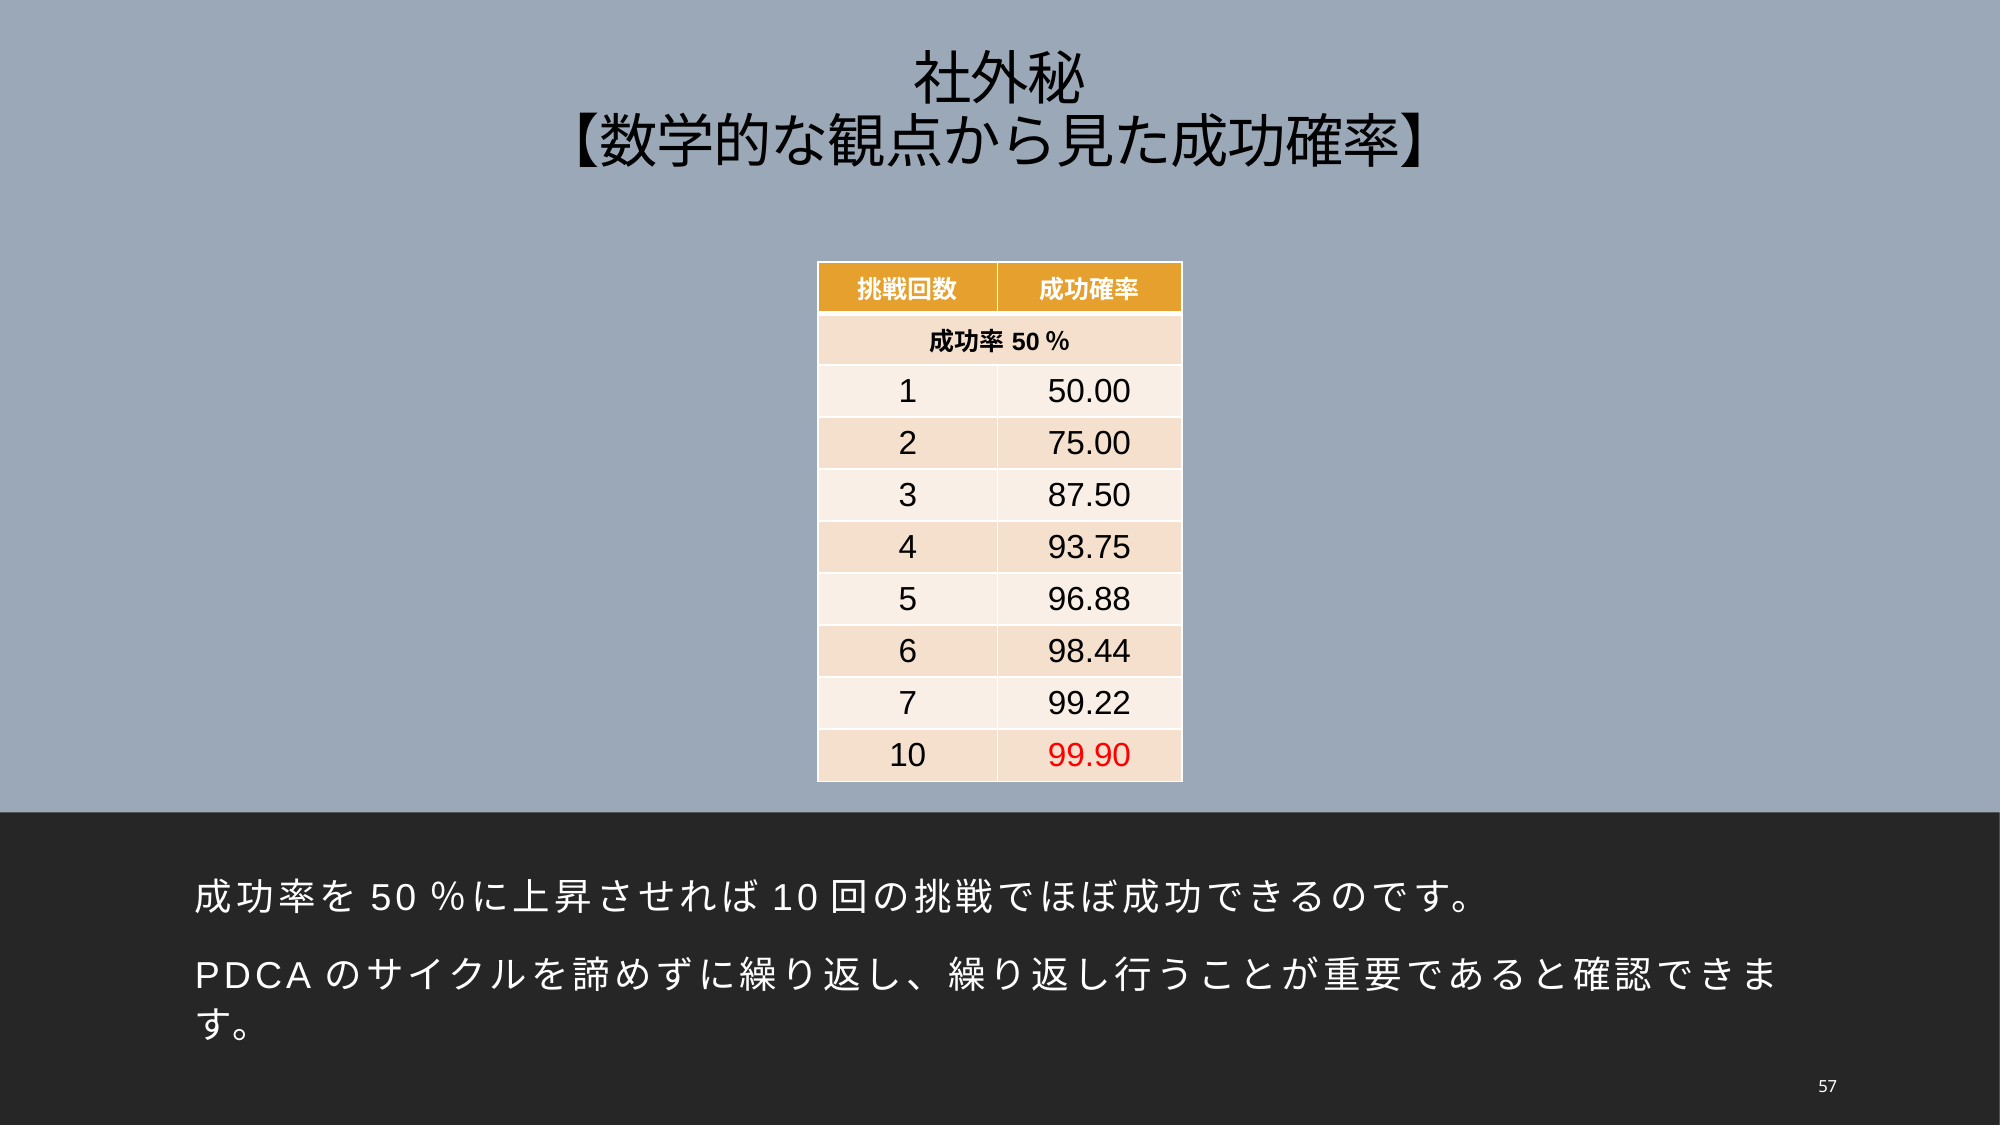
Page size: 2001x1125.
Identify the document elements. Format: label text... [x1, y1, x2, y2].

table_cell 成功率50％ [819, 316, 1181, 364]
table_cell 7 [819, 678, 997, 728]
table_cell 93.75 [998, 522, 1181, 572]
text_box [0, 0, 2000, 811]
text_box [0, 811, 2000, 1125]
table_cell 87.50 [998, 470, 1181, 520]
table_cell 6 [819, 626, 997, 676]
table_cell 96.88 [998, 574, 1181, 624]
table_cell 10 [819, 730, 997, 781]
table_cell 3 [819, 470, 997, 520]
table_cell 5 [819, 574, 997, 624]
table_cell 50.00 [998, 366, 1181, 416]
table_cell 1 [819, 366, 997, 416]
title 社外秘 【数学的な観点から見た成功確率】 [174, 36, 1825, 189]
table_cell 99.22 [998, 678, 1181, 728]
table_cell 75.00 [998, 418, 1181, 468]
text_box 成功率を50％に上昇させれば10回の挑戦でほぼ成功できるのです。 PDCAのサイクルを諦めずに繰り返し、繰り返し行うことが重要であると確認できます。 [179, 860, 1830, 1077]
table_cell 98.44 [998, 626, 1181, 676]
slide_number 57 [1803, 1057, 1932, 1118]
table_cell 2 [819, 418, 997, 468]
table_header 成功確率 [998, 263, 1181, 311]
table_header 挑戦回数 [819, 263, 997, 311]
table_cell 99.90 [998, 730, 1181, 781]
table_cell 4 [819, 522, 997, 572]
